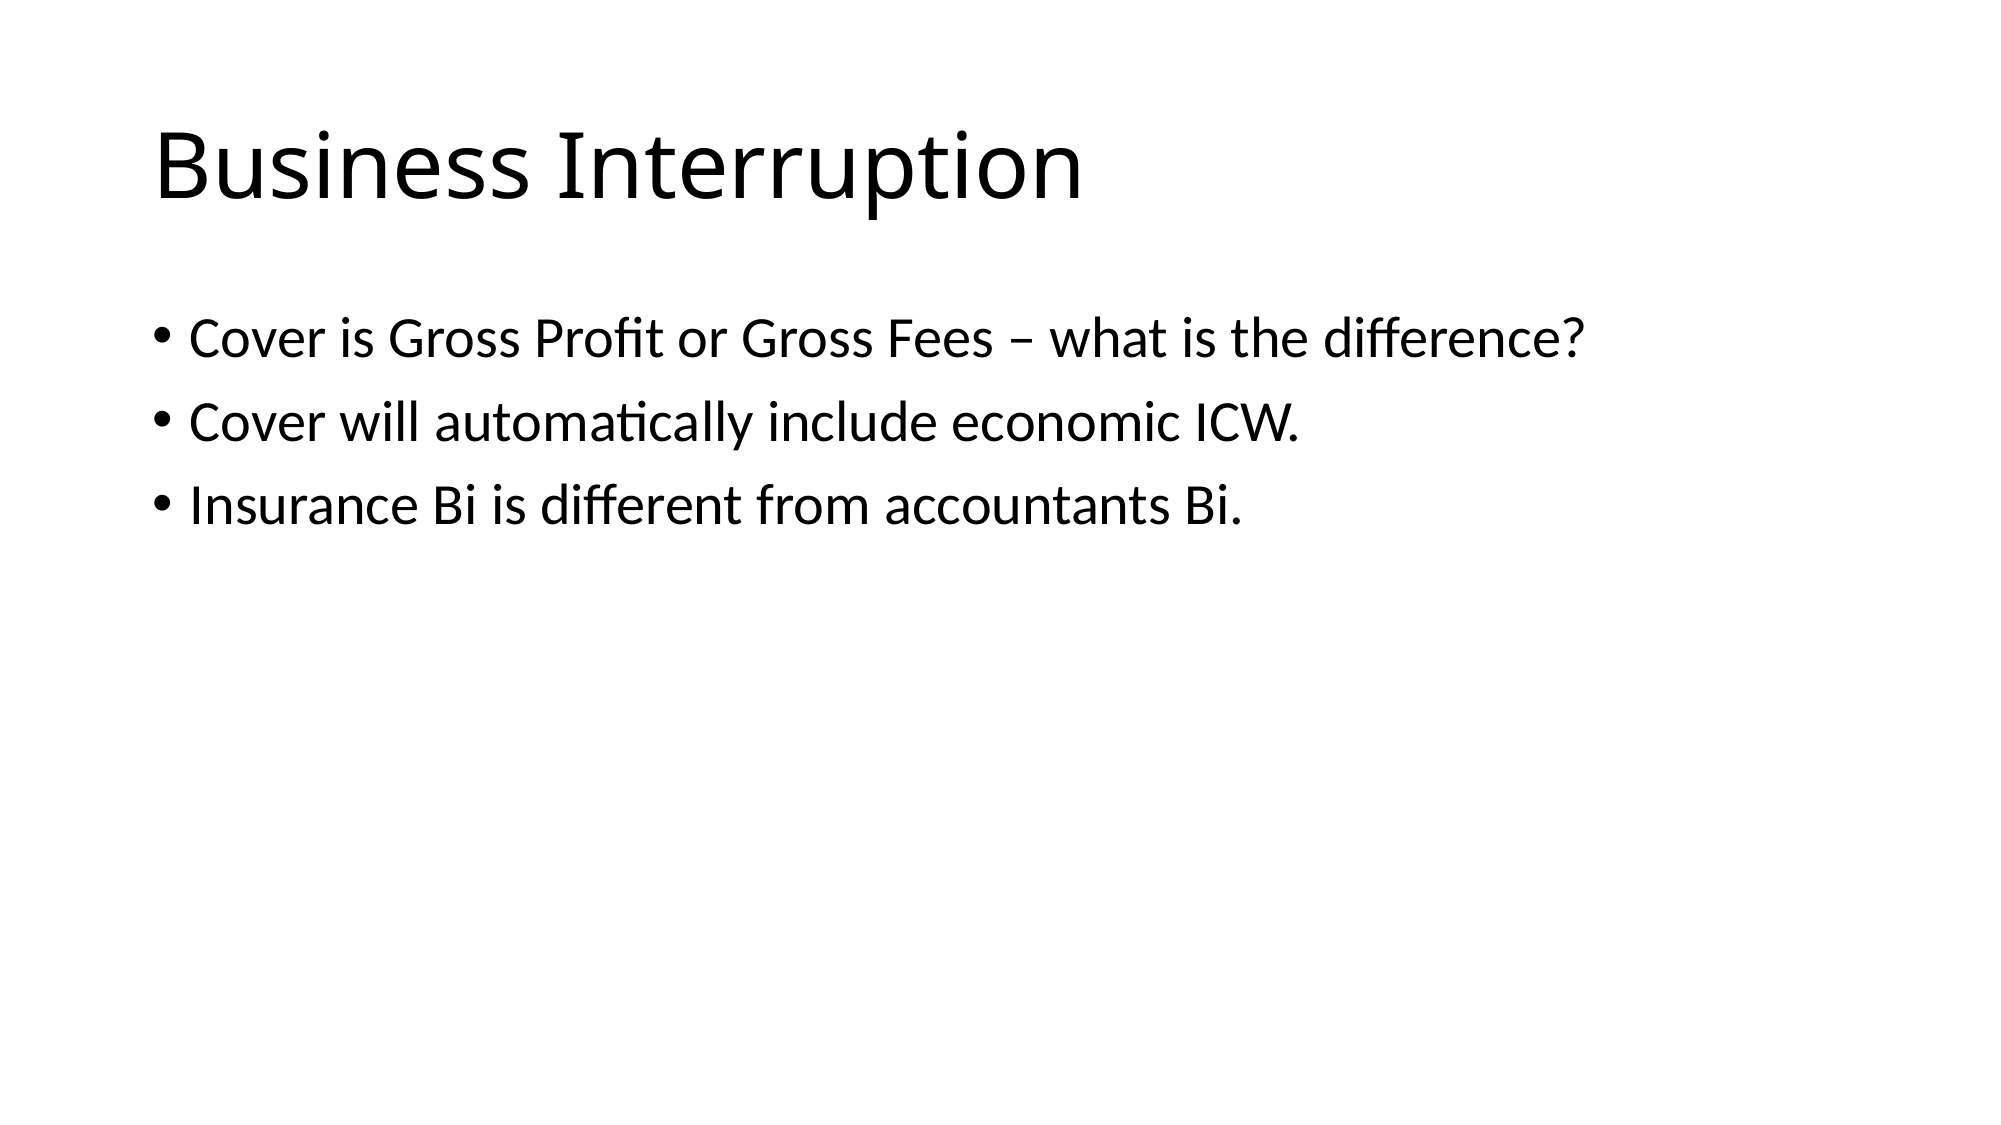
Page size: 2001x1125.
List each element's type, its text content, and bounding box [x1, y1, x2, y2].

list Cover is Gross Profit or Gross Fees – what is the difference? Cover will automatically include economic ICW. Insurance Bi is different from accountants Bi. [137, 299, 1863, 1014]
title Business Interruption [137, 59, 1863, 278]
